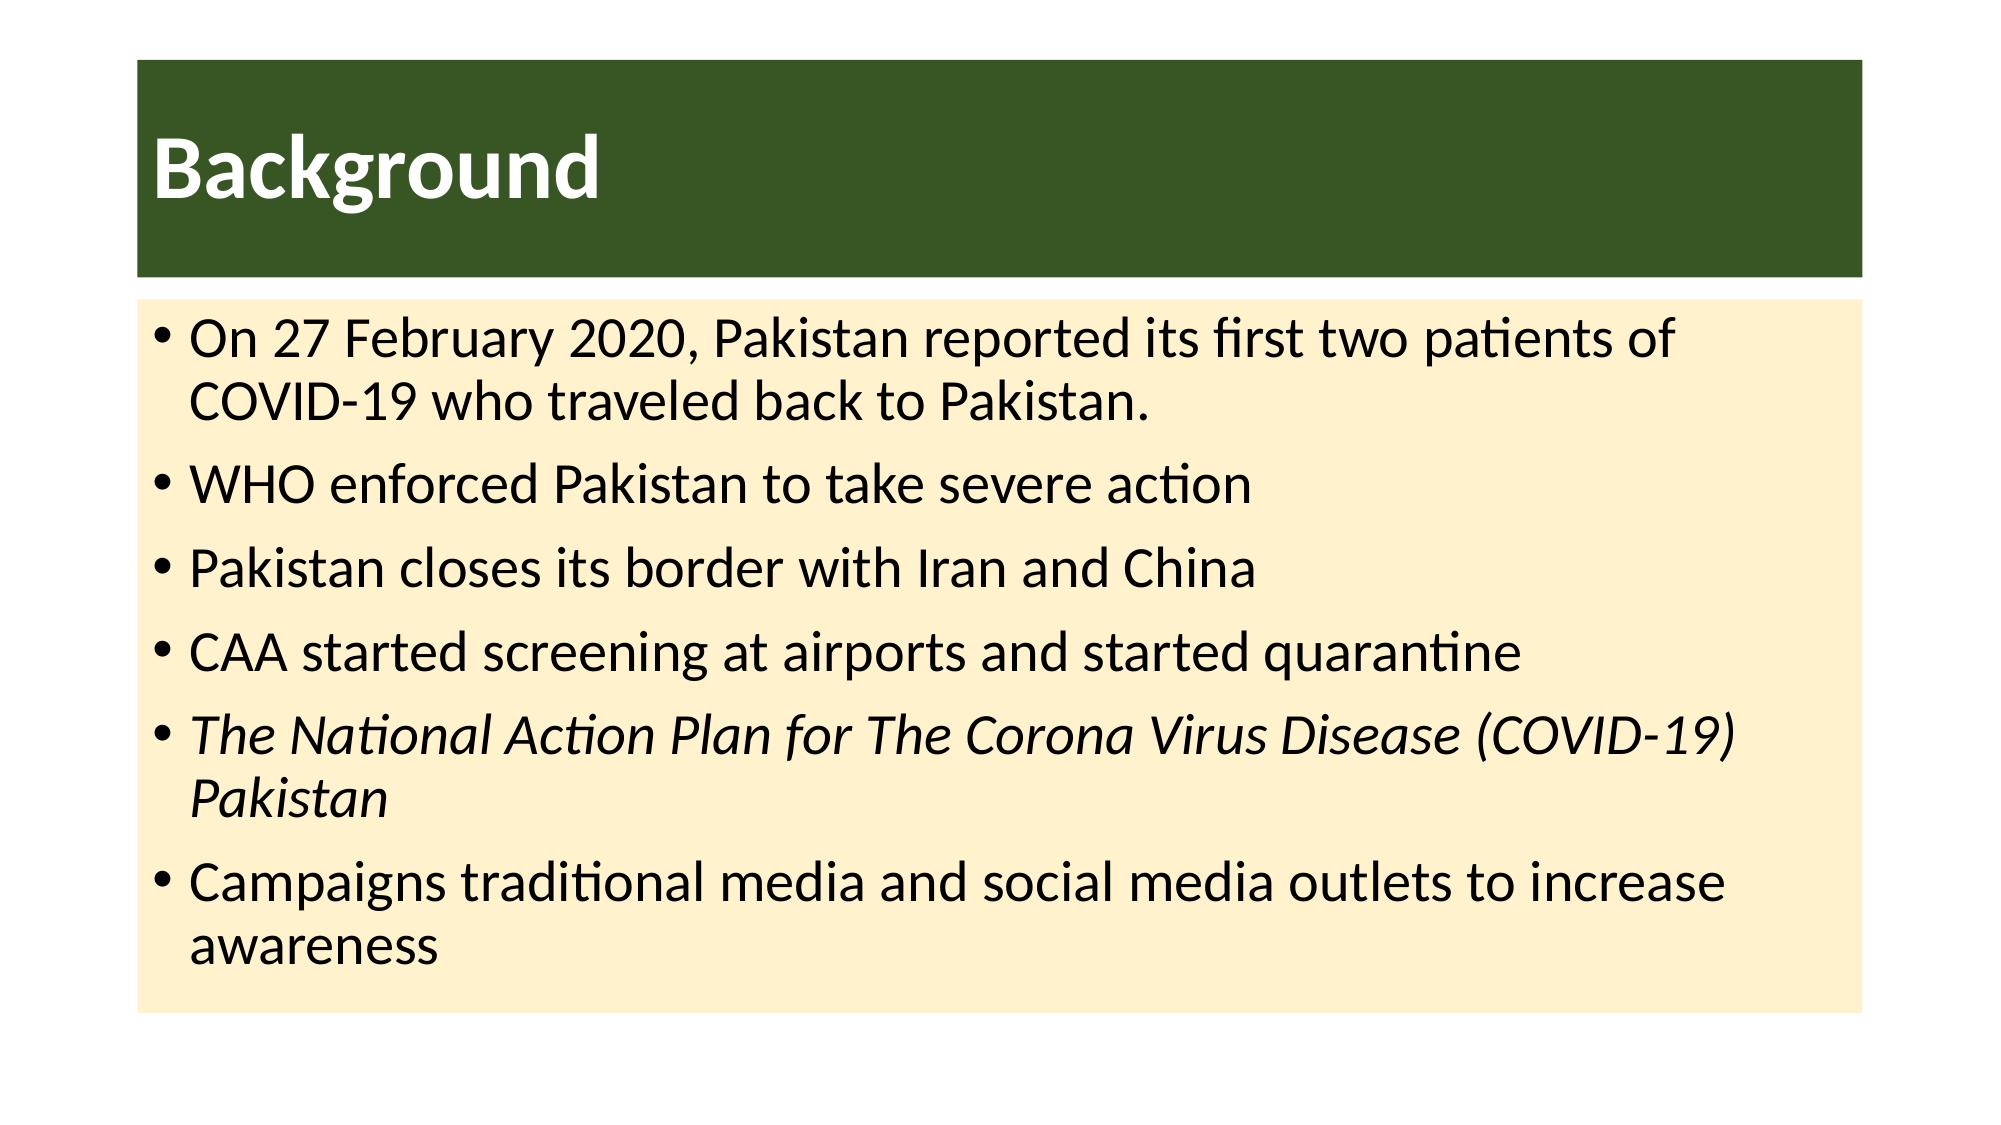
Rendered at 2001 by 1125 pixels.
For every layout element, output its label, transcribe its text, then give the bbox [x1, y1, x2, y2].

title Background [137, 59, 1863, 278]
list On 27 February 2020, Pakistan reported its first two patients of COVID-19 who traveled back to Pakistan. WHO enforced Pakistan to take severe action Pakistan closes its border with Iran and China CAA started screening at airports and started quarantine The National Action Plan for The Corona Virus Disease (COVID-19) Pakistan Campaigns traditional media and social media outlets to increase awareness [137, 299, 1863, 1014]
